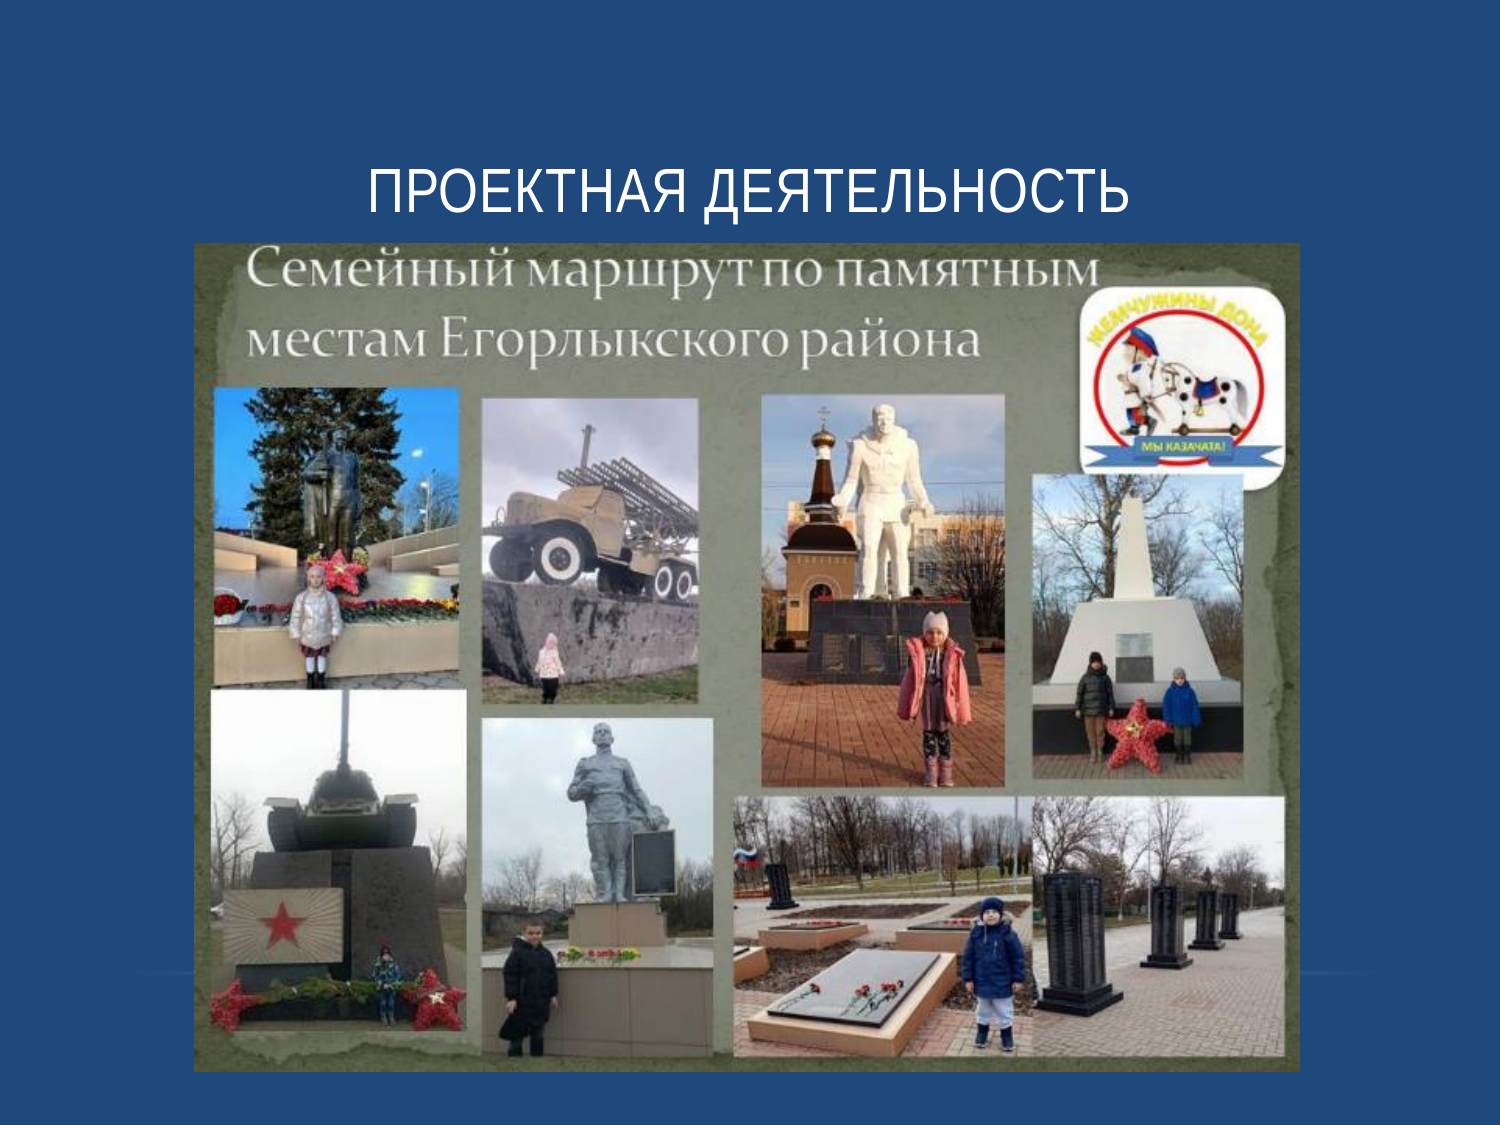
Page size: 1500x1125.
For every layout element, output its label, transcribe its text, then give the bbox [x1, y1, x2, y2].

title Проектная деятельность [99, 45, 1400, 233]
picture [0, 0, 1500, 1125]
